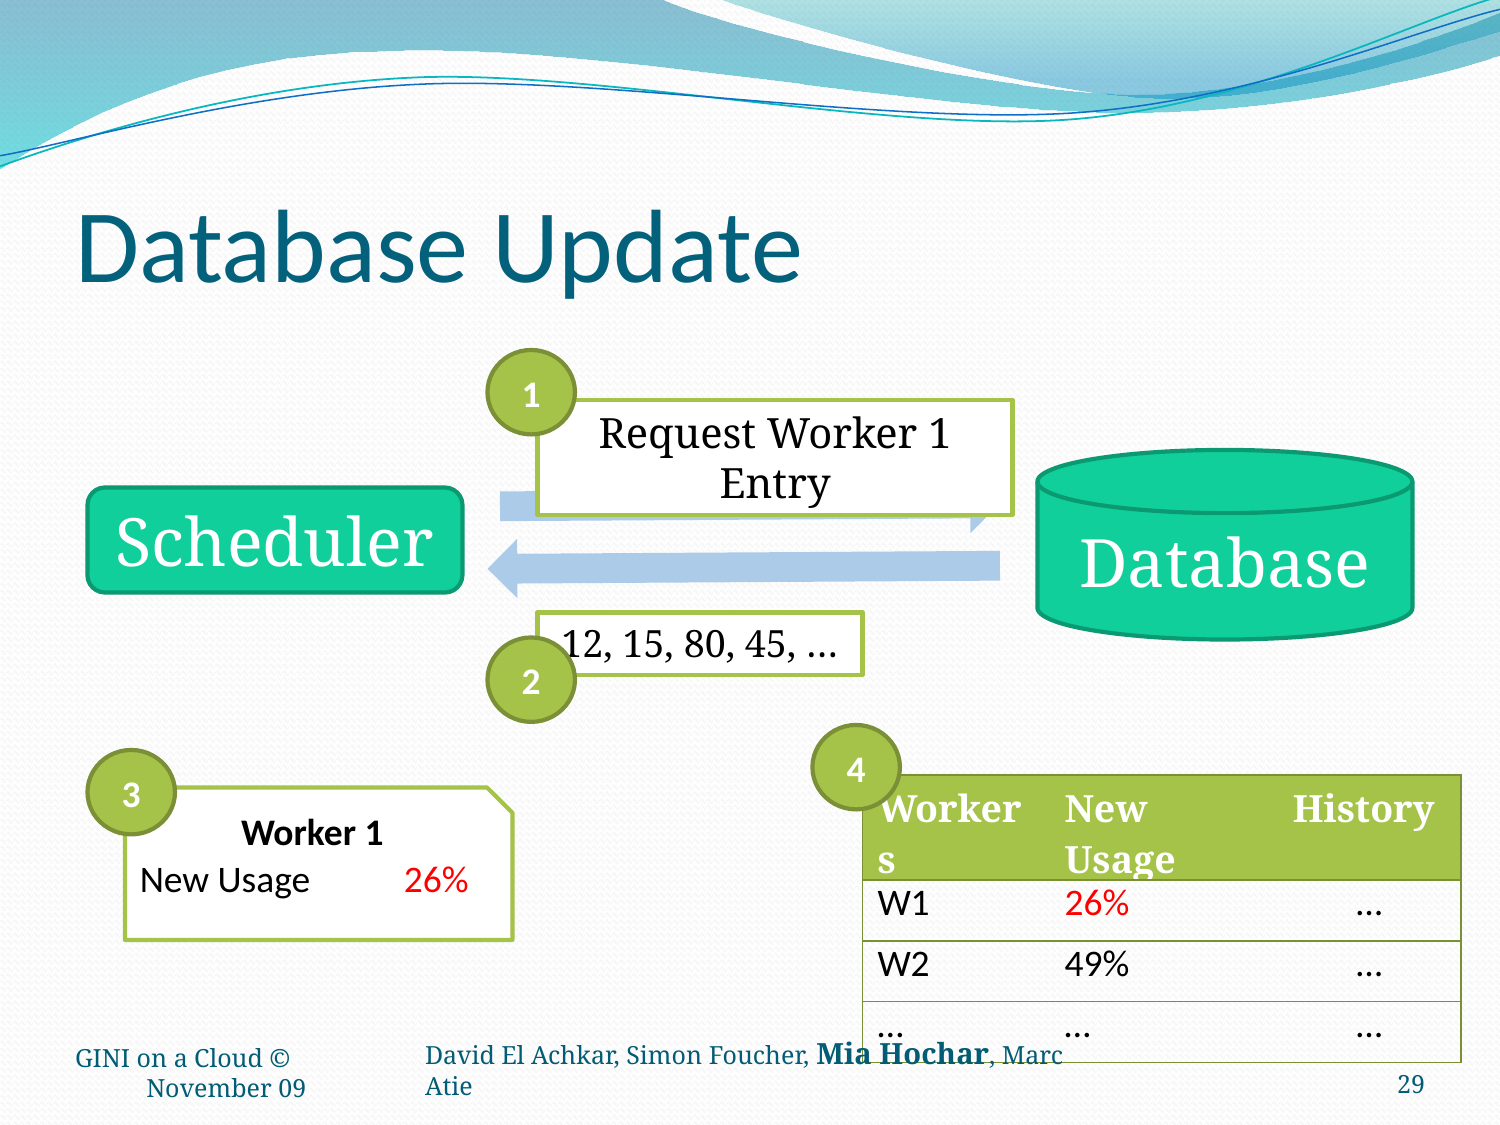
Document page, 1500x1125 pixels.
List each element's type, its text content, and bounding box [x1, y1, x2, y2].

table_header Workers [863, 776, 1050, 879]
text_box Client [495, 537, 1001, 544]
table_cell … [1050, 1002, 1278, 1062]
title Database Update [75, 115, 1425, 303]
table_cell 49% [1050, 942, 1278, 1001]
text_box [487, 537, 1001, 598]
table_header New Usage [1050, 776, 1278, 879]
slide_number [75, 1042, 425, 1103]
text_box Worker 1 New Usage 26% [122, 785, 515, 943]
text_box Database [1035, 447, 1415, 642]
text_box 1 [485, 347, 578, 437]
table_cell … [863, 1002, 1050, 1050]
table_cell … [1278, 881, 1460, 940]
text_box 2 [485, 635, 578, 724]
table_cell 26% [1050, 881, 1278, 940]
table_header History [1278, 776, 1460, 879]
text_box 3 [85, 747, 178, 837]
table_cell W1 [863, 881, 1050, 940]
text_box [499, 474, 1001, 535]
text_box 12, 15, 80, 45, … [535, 610, 865, 677]
text_box Scheduler [85, 485, 465, 595]
table_cell … [1278, 1002, 1460, 1062]
slide_number 29 [1299, 1042, 1425, 1103]
text_box Request Worker 1 Entry [535, 398, 1015, 517]
table_cell W2 [863, 942, 1050, 1001]
text_box 4 [810, 722, 903, 812]
text_box Database [1001, 478, 1007, 517]
text_box David El Achkar, Simon Foucher, Mia Hochar, Marc Atie [424, 1050, 1113, 1100]
table_cell … [1278, 942, 1460, 1001]
